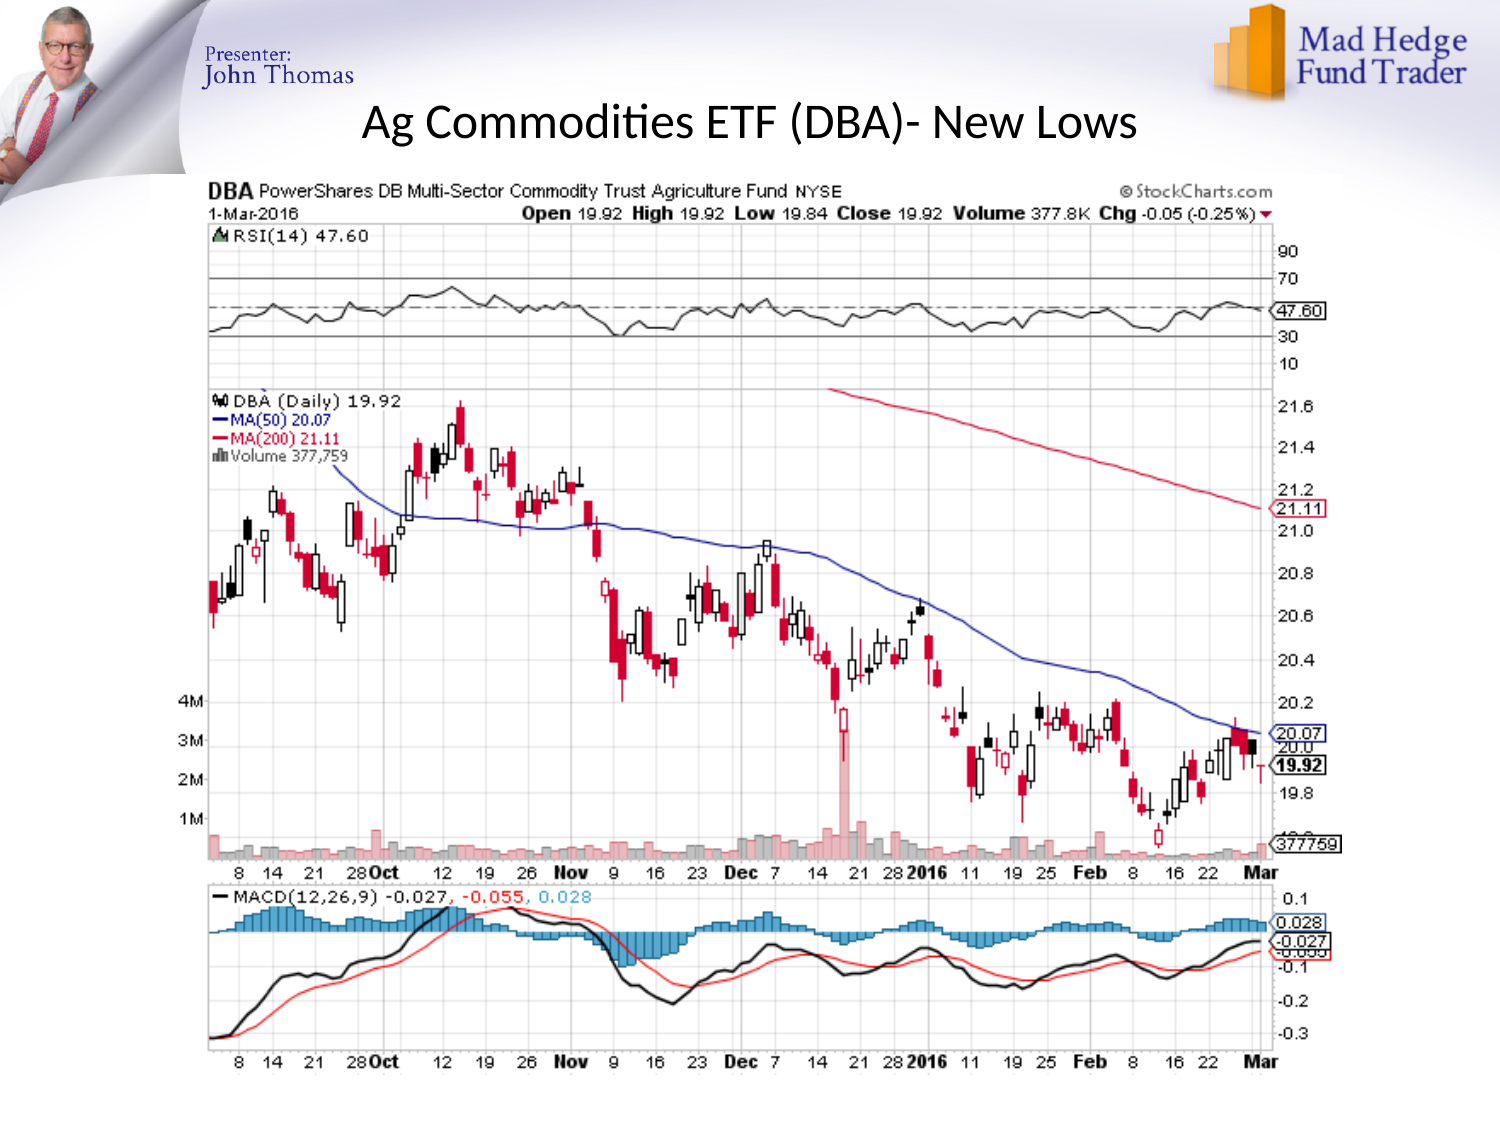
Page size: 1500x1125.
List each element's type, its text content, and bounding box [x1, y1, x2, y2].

title Ag Commodities ETF (DBA)- New Lows [75, 24, 1425, 213]
picture [0, 0, 1500, 1078]
